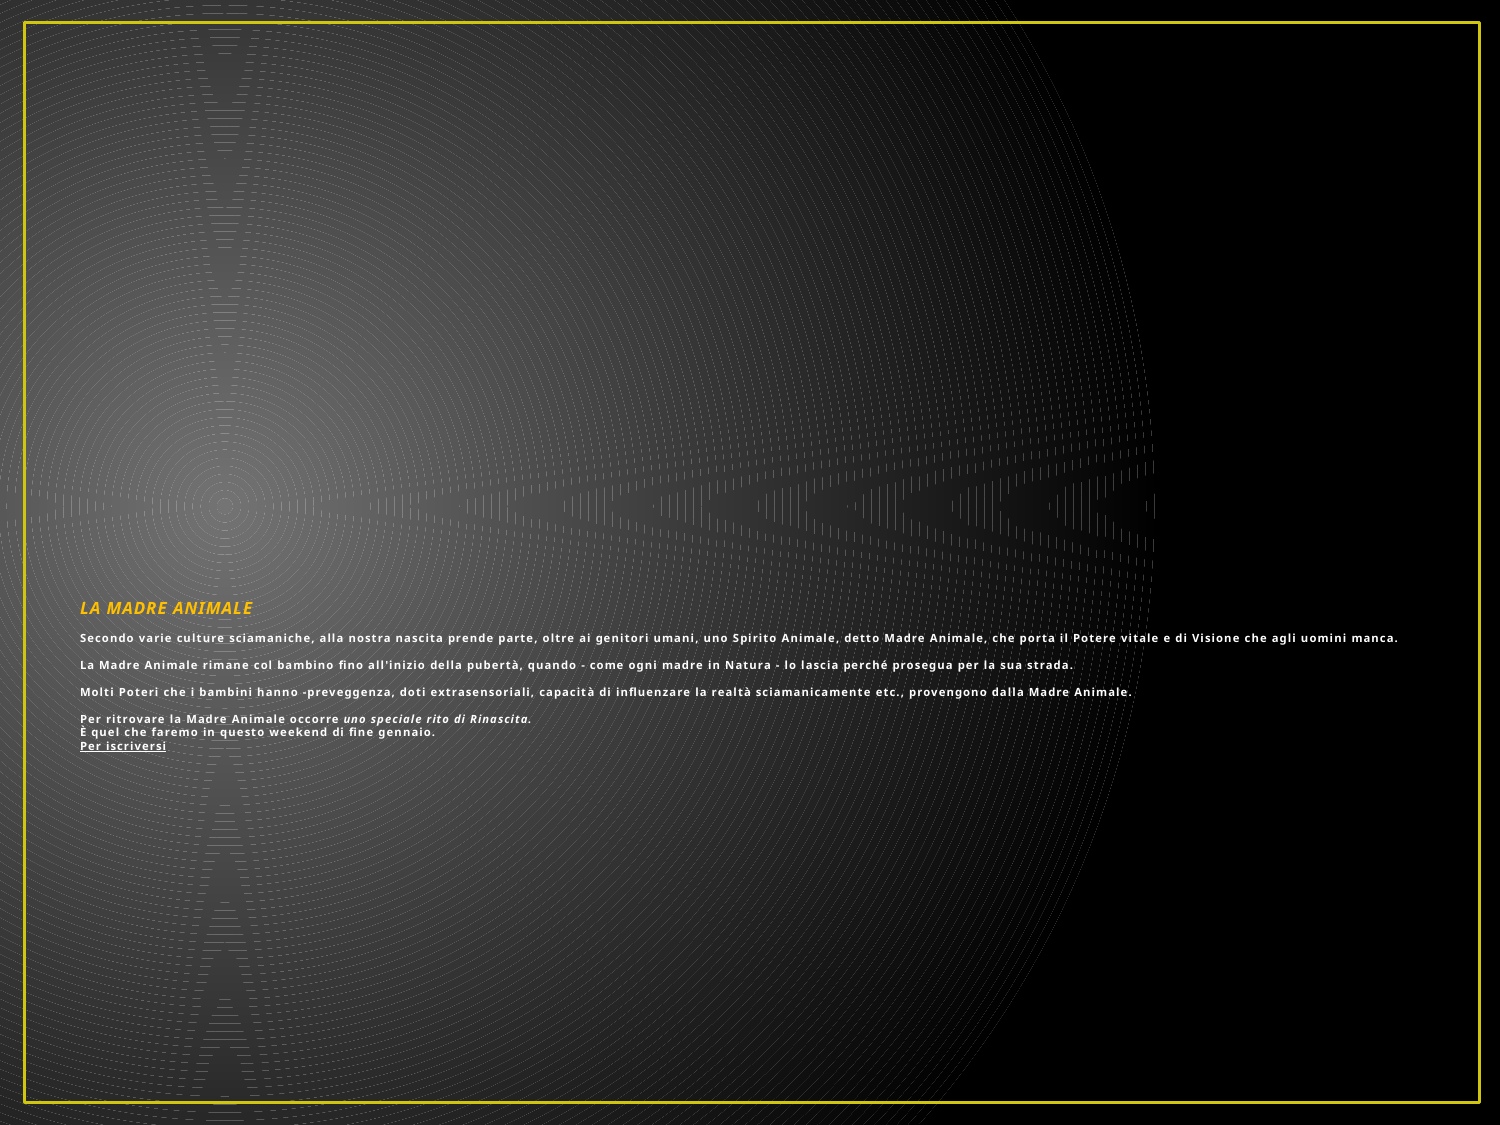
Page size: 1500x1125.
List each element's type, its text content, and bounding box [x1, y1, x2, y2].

title LA MADRE ANIMALE Secondo varie culture sciamaniche, alla nostra nascita prende parte, oltre ai genitori umani, uno Spirito Animale, detto Madre Animale, che porta il Potere vitale e di Visione che agli uomini manca. La Madre Animale rimane col bambino fino all'inizio della pubertà, quando - come ogni madre in Natura - lo lascia perché prosegua per la sua strada. Molti Poteri che i bambini hanno -preveggenza, doti extrasensoriali, capacità di influenzare la realtà sciamanicamente etc., provengono dalla Madre Animale. Per ritrovare la Madre Animale occorre uno speciale rito di Rinascita. È quel che faremo in questo weekend di fine gennaio. Per iscriversi [64, 574, 1415, 762]
